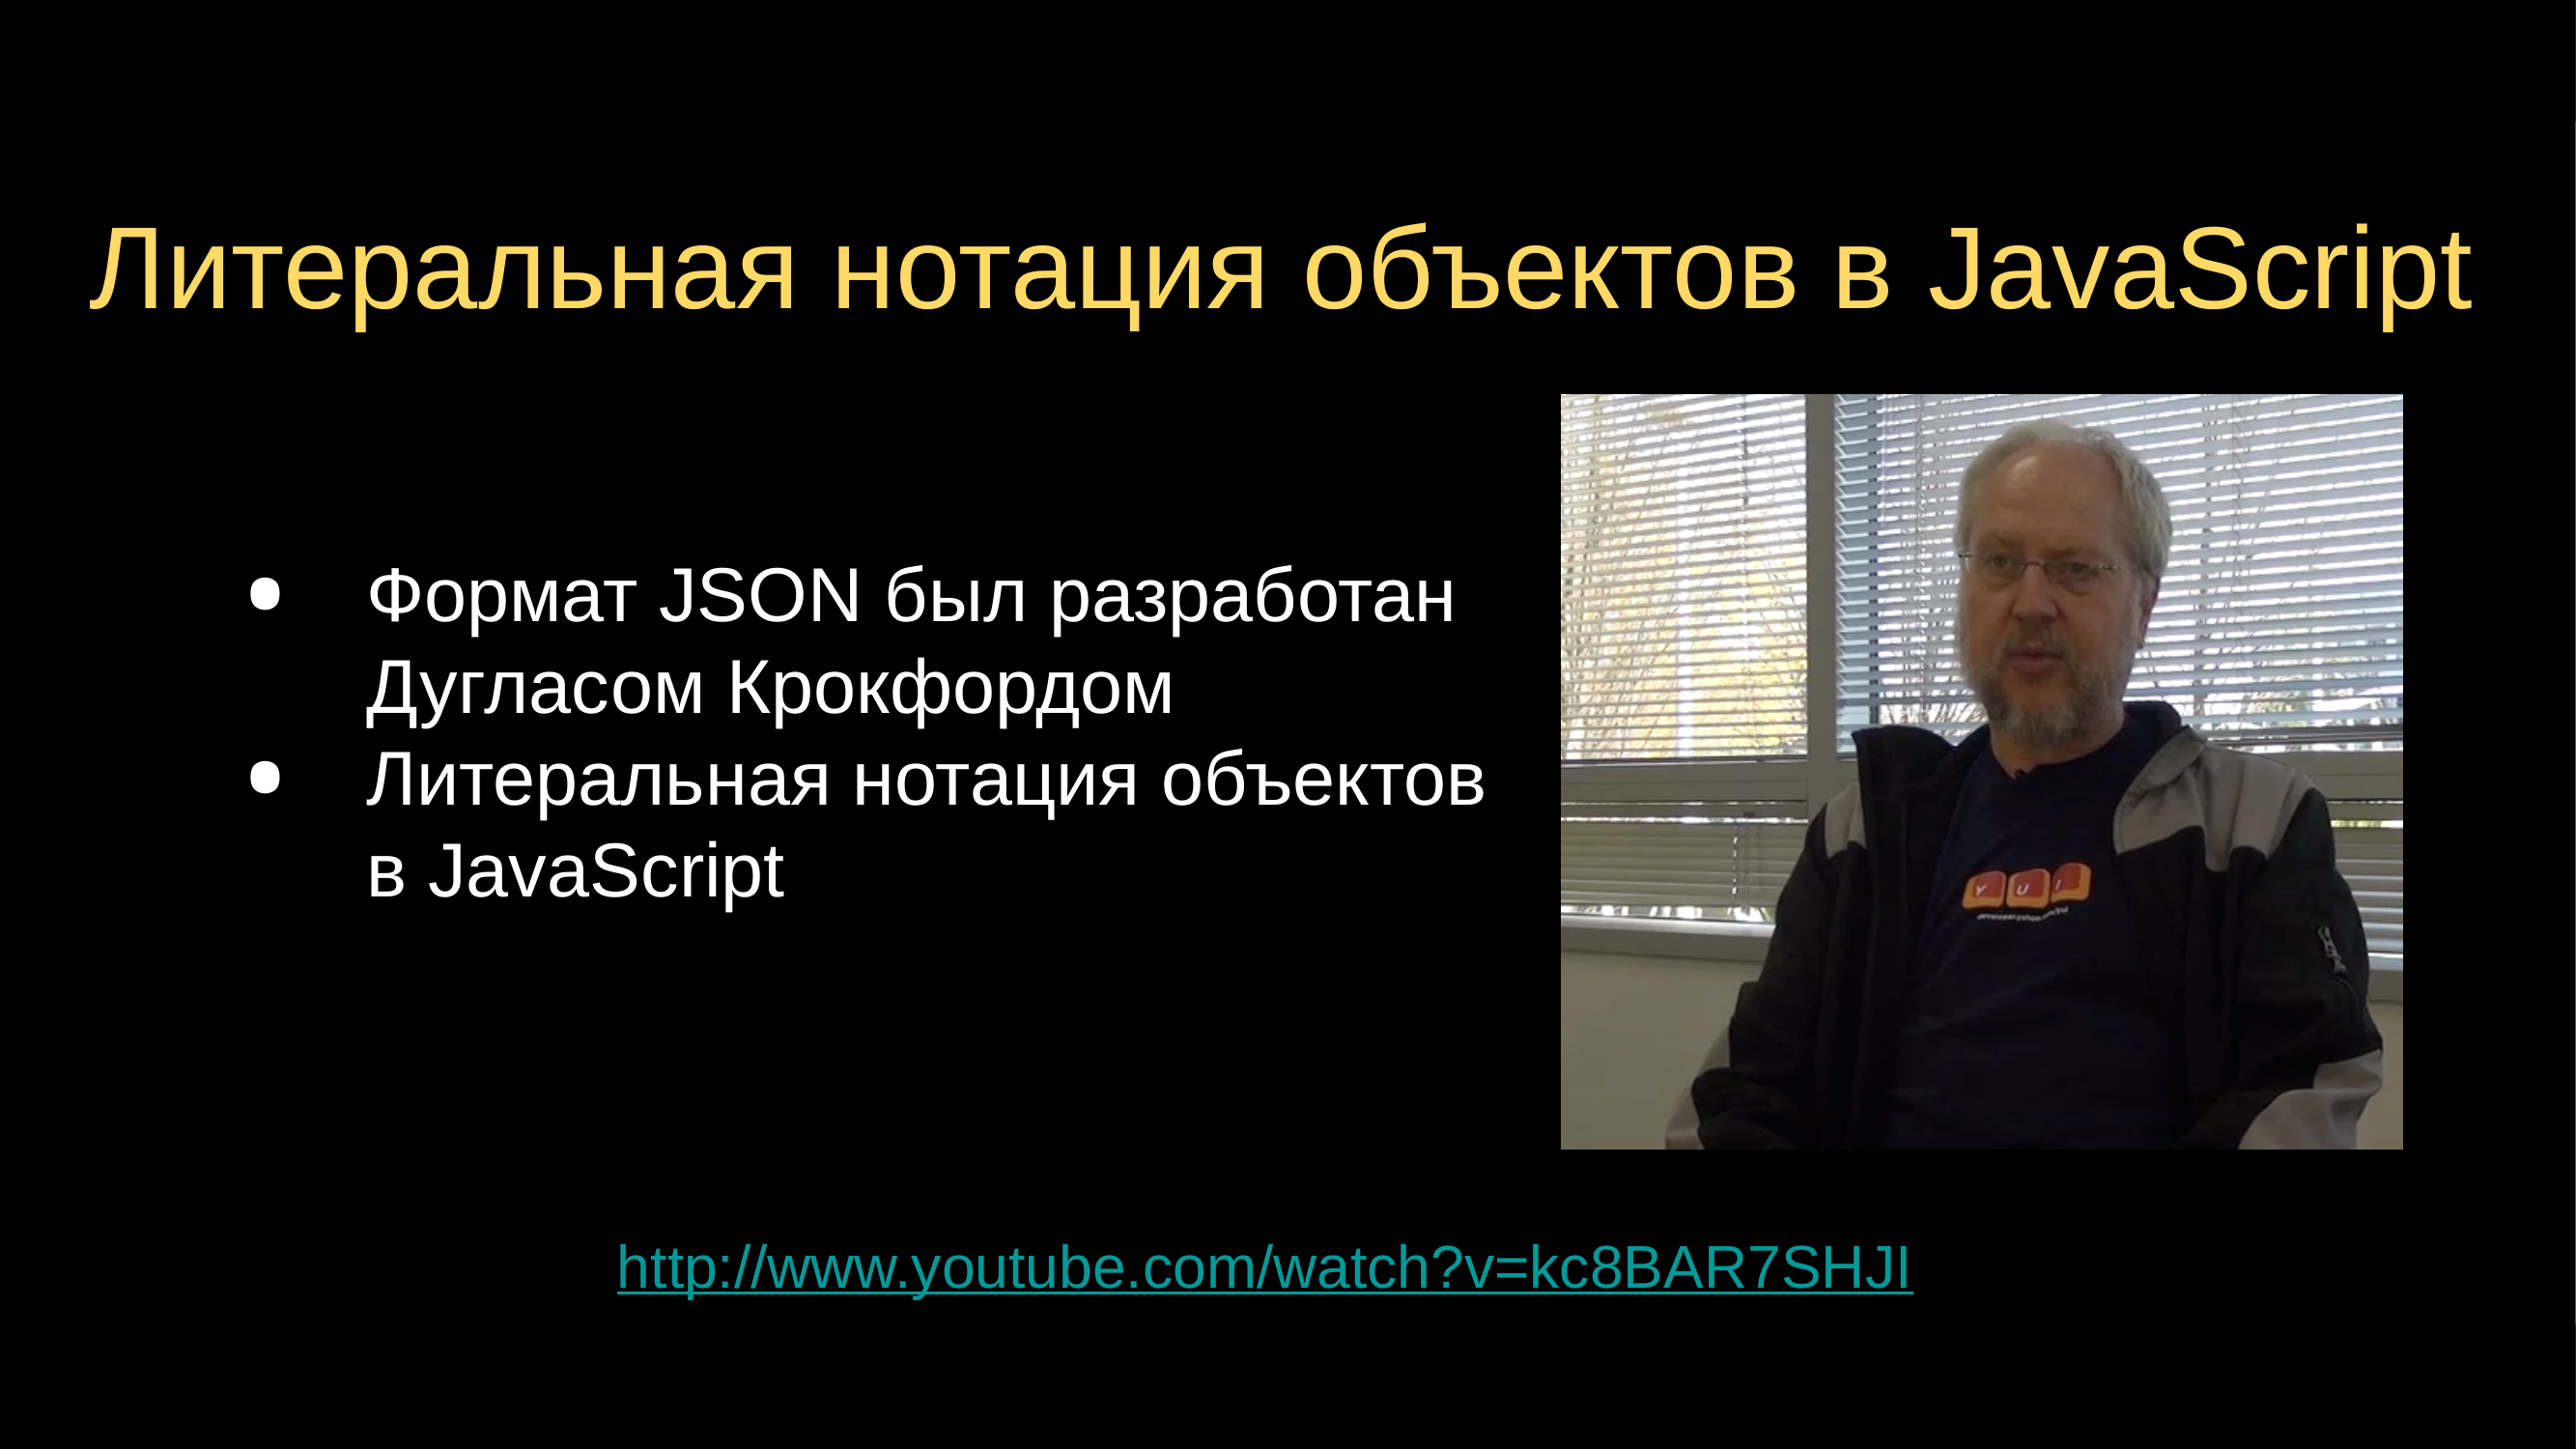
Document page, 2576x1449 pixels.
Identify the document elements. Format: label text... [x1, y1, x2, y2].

list Формат JSON был разработан Дугласом Крокфордом Литеральная нотация объектов в JavaScript [183, 412, 1508, 1046]
title Литеральная нотация объектов в JavaScript [71, 121, 2492, 403]
text_box http://www.youtube.com/watch?v=kc8BAR7SHJI [365, 1211, 2166, 1317]
picture [1561, 394, 2404, 1150]
